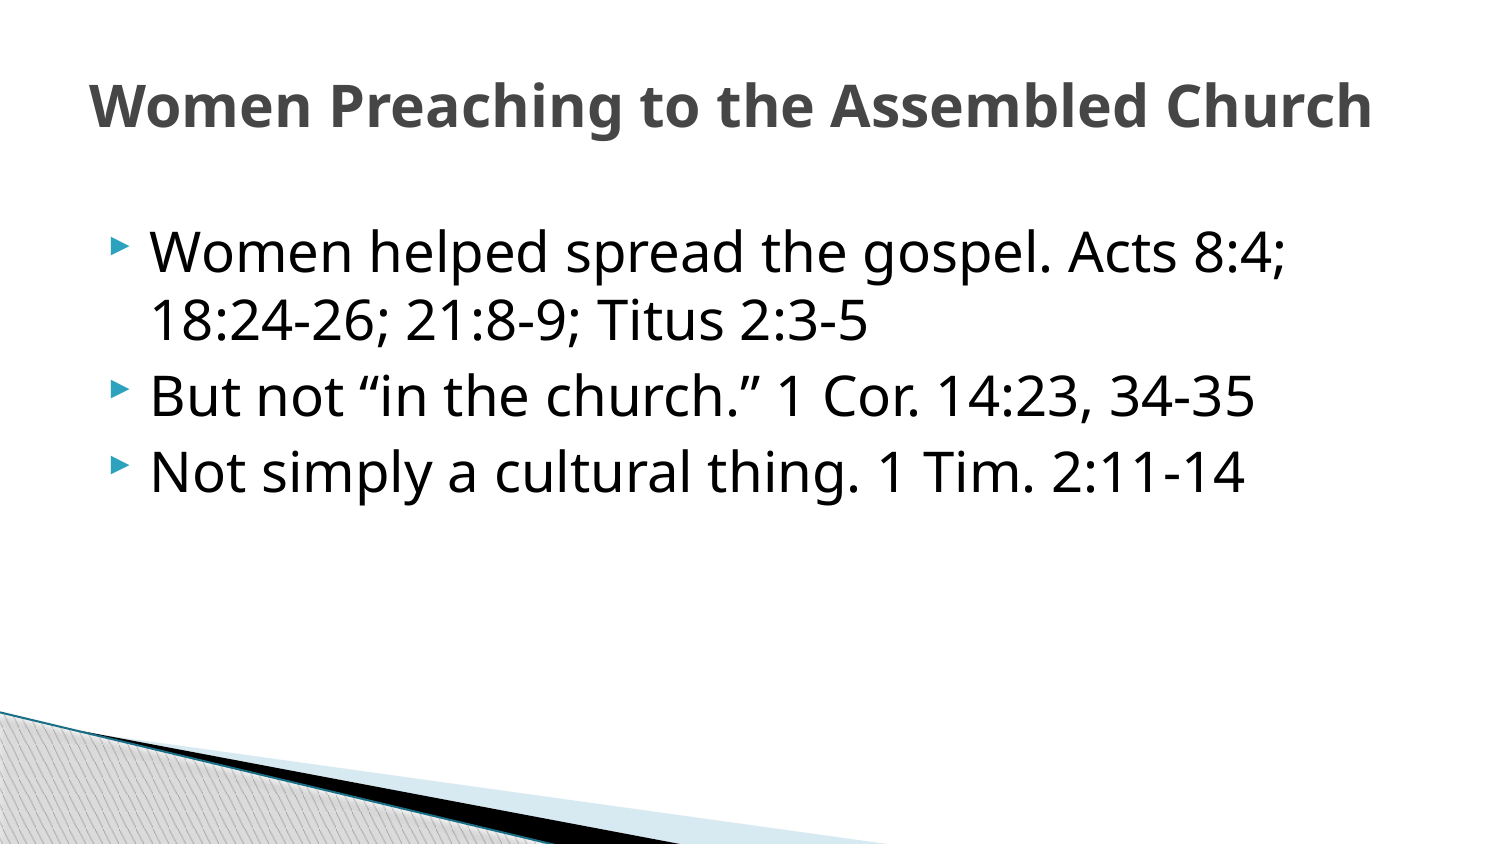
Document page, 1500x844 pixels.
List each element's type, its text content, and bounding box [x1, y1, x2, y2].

title Women Preaching to the Assembled Church [75, 33, 1425, 175]
list Women helped spread the gospel. Acts 8:4; 18:24-26; 21:8-9; Titus 2:3-5 But not “in the church.” 1 Cor. 14:23, 34-35 Not simply a cultural thing. 1 Tim. 2:11-14 [75, 209, 1425, 740]
